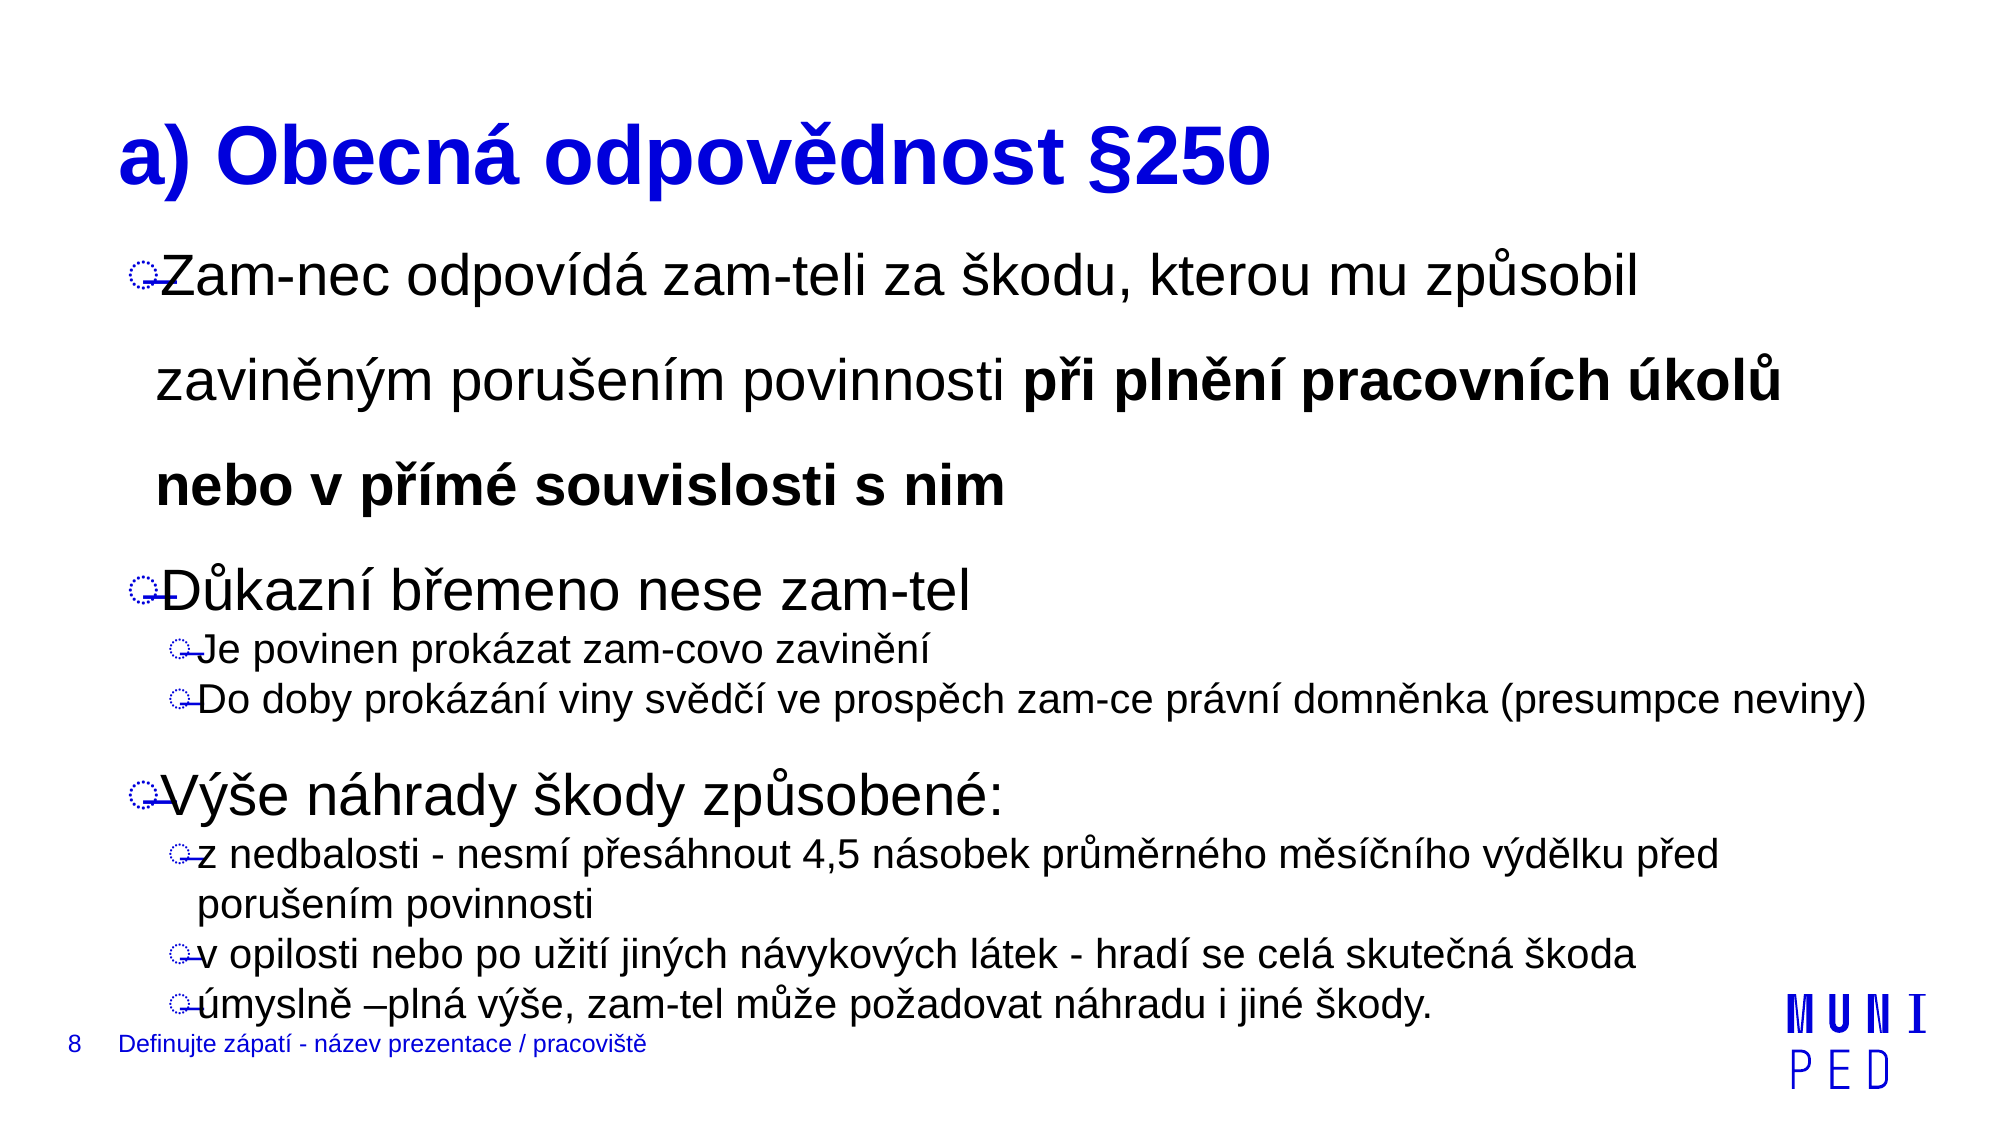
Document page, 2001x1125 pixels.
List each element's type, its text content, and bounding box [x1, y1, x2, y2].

footer Definujte zápatí - název prezentace / pracoviště [118, 1021, 1418, 1063]
title a) Obecná odpovědnost §250 [118, 118, 1883, 193]
list Zam-nec odpovídá zam-teli za škodu, kterou mu způsobil zaviněným porušením povinnosti při plnění pracovních úkolů nebo v přímé souvislosti s nim Důkazní břemeno nese zam-tel Je povinen prokázat zam-covo zavinění Do doby prokázání viny svědčí ve prospěch zam-ce právní domněnka (presumpce neviny) Výše náhrady škody způsobené: z nedbalosti - nesmí přesáhnout 4,5 násobek průměrného měsíčního výdělku před porušením povinnosti v opilosti nebo po užití jiných návykových látek - hradí se celá skutečná škoda úmyslně –plná výše, zam-tel může požadovat náhradu i jiné škody. [114, 202, 1879, 882]
slide_number 8 [67, 1021, 110, 1063]
